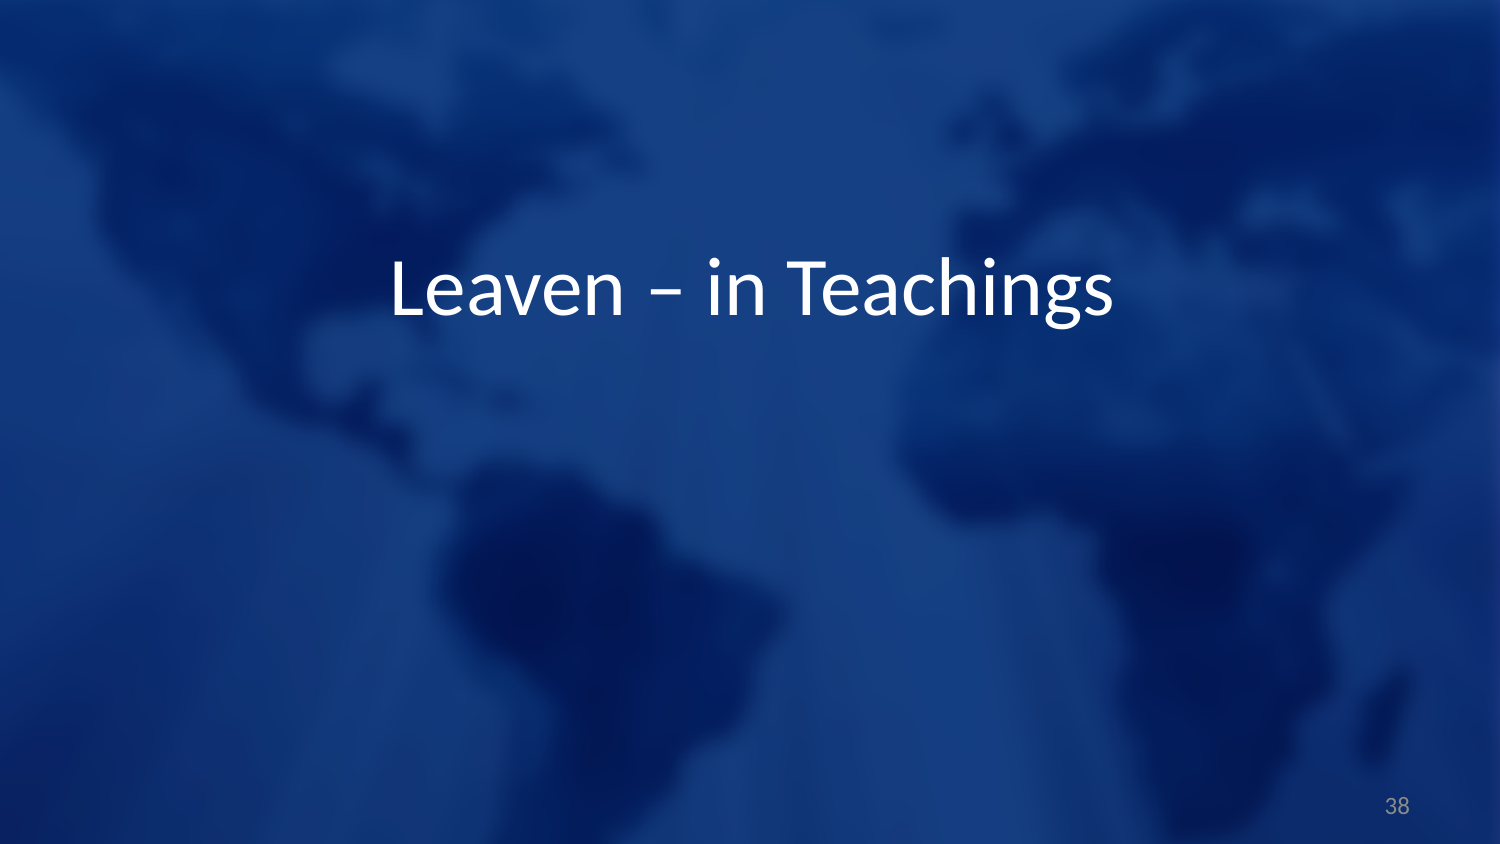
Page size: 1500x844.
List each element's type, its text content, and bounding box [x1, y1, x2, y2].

slide_number 38 [1074, 782, 1425, 827]
picture [0, 0, 1500, 844]
list Leaven – in Teachings [151, 107, 1355, 741]
